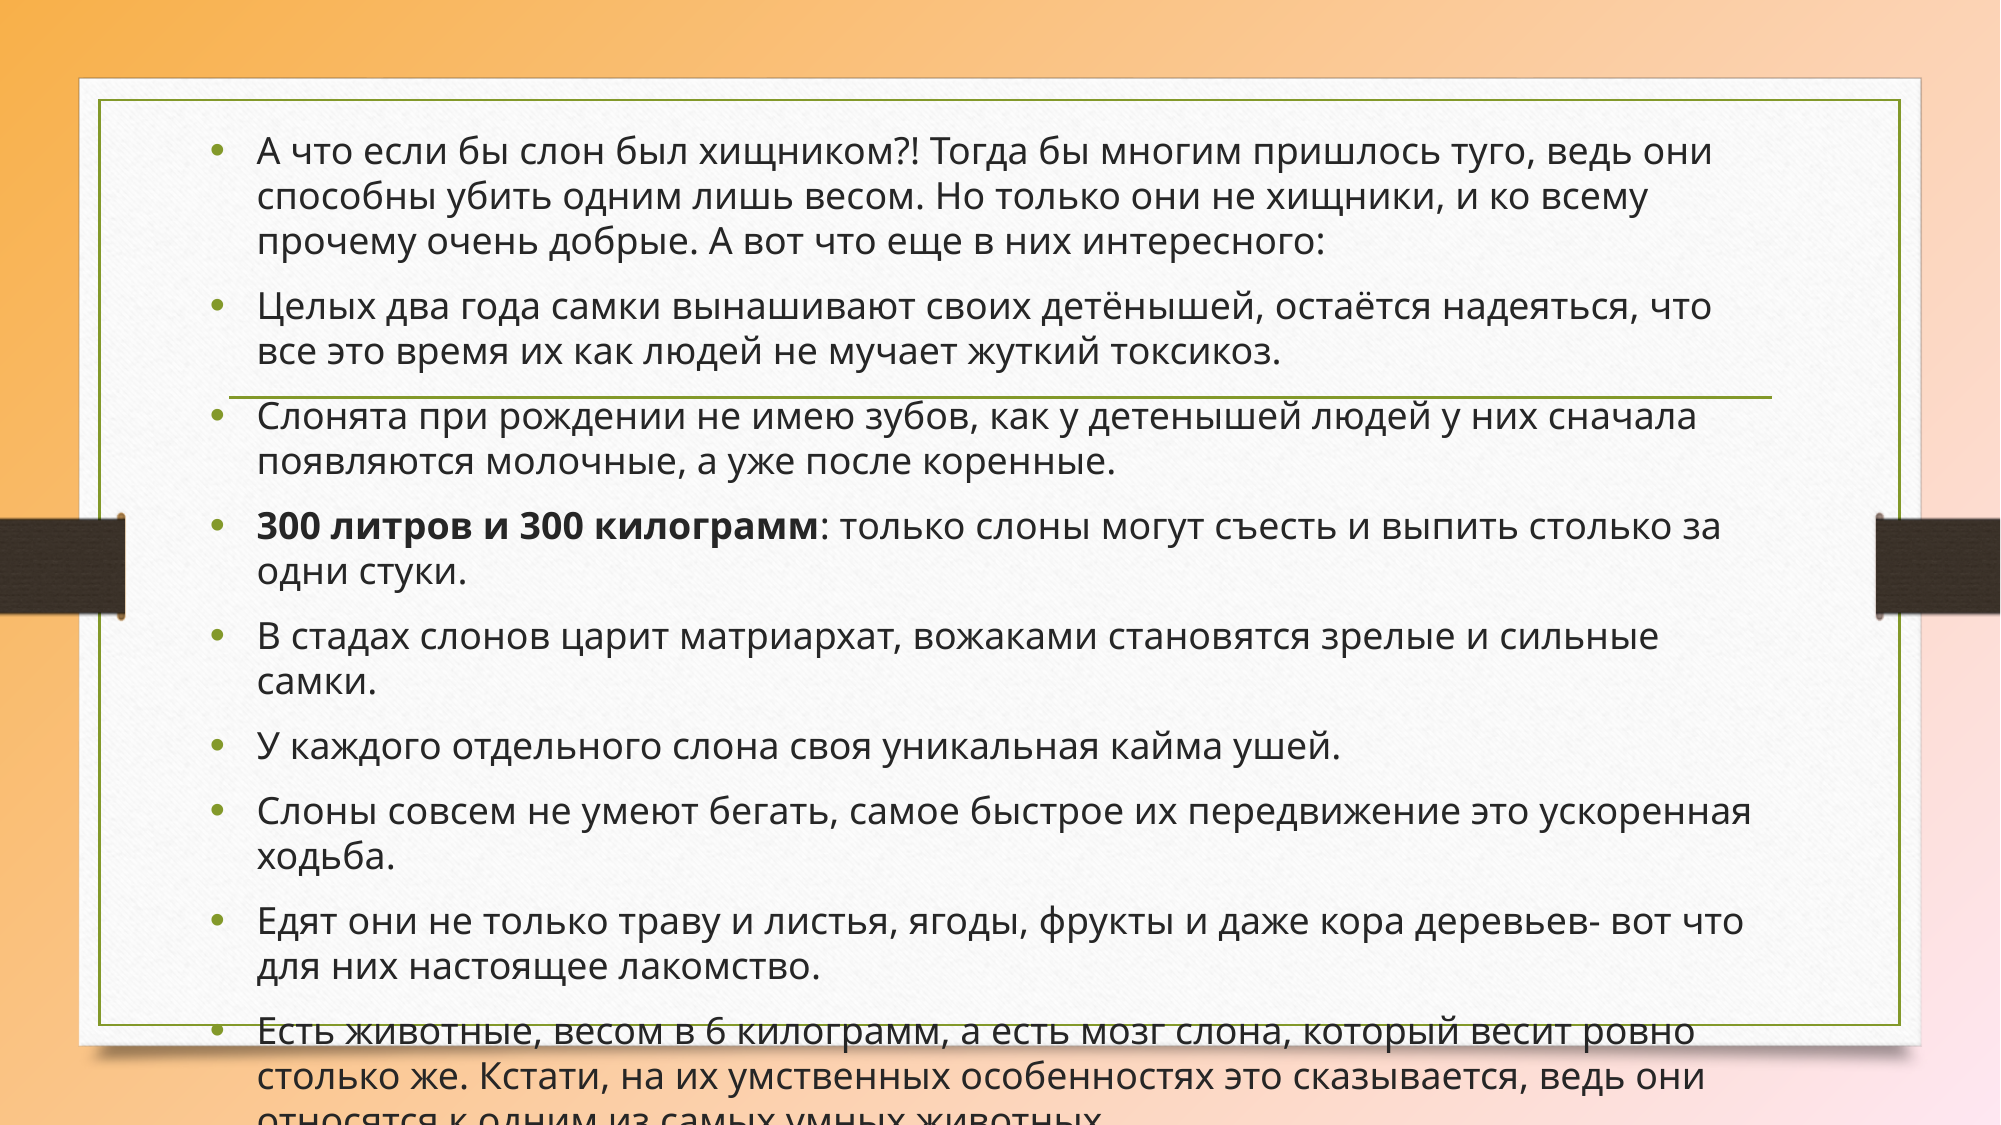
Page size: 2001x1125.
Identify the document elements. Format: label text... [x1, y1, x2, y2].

list А что если бы слон был хищником?! Тогда бы многим пришлось туго, ведь они способны убить одним лишь весом. Но только они не хищники, и ко всему прочему очень добрые. А вот что еще в них интересного: Целых два года самки вынашивают своих детёнышей, остаётся надеяться, что все это время их как людей не мучает жуткий токсикоз. Слонята при рождении не имею зубов, как у детенышей людей у них сначала появляются молочные, а уже после коренные. 300 литров и 300 килограмм: только слоны могут съесть и выпить столько за одни стуки. В стадах слонов царит матриархат, вожаками становятся зрелые и сильные самки. У каждого отдельного слона своя уникальная кайма ушей. Слоны совсем не умеют бегать, самое быстрое их передвижение это ускоренная ходьба. Едят они не только траву и листья, ягоды, фрукты и даже кора деревьев- вот что для них настоящее лакомство. Есть животные, весом в 6 килограмм, а есть мозг слона, который весит ровно столько же. Кстати, на их умственных особенностях это сказывается, ведь они относятся к одним из самых умных животных. [194, 119, 1770, 664]
picture [0, 0, 2001, 1125]
